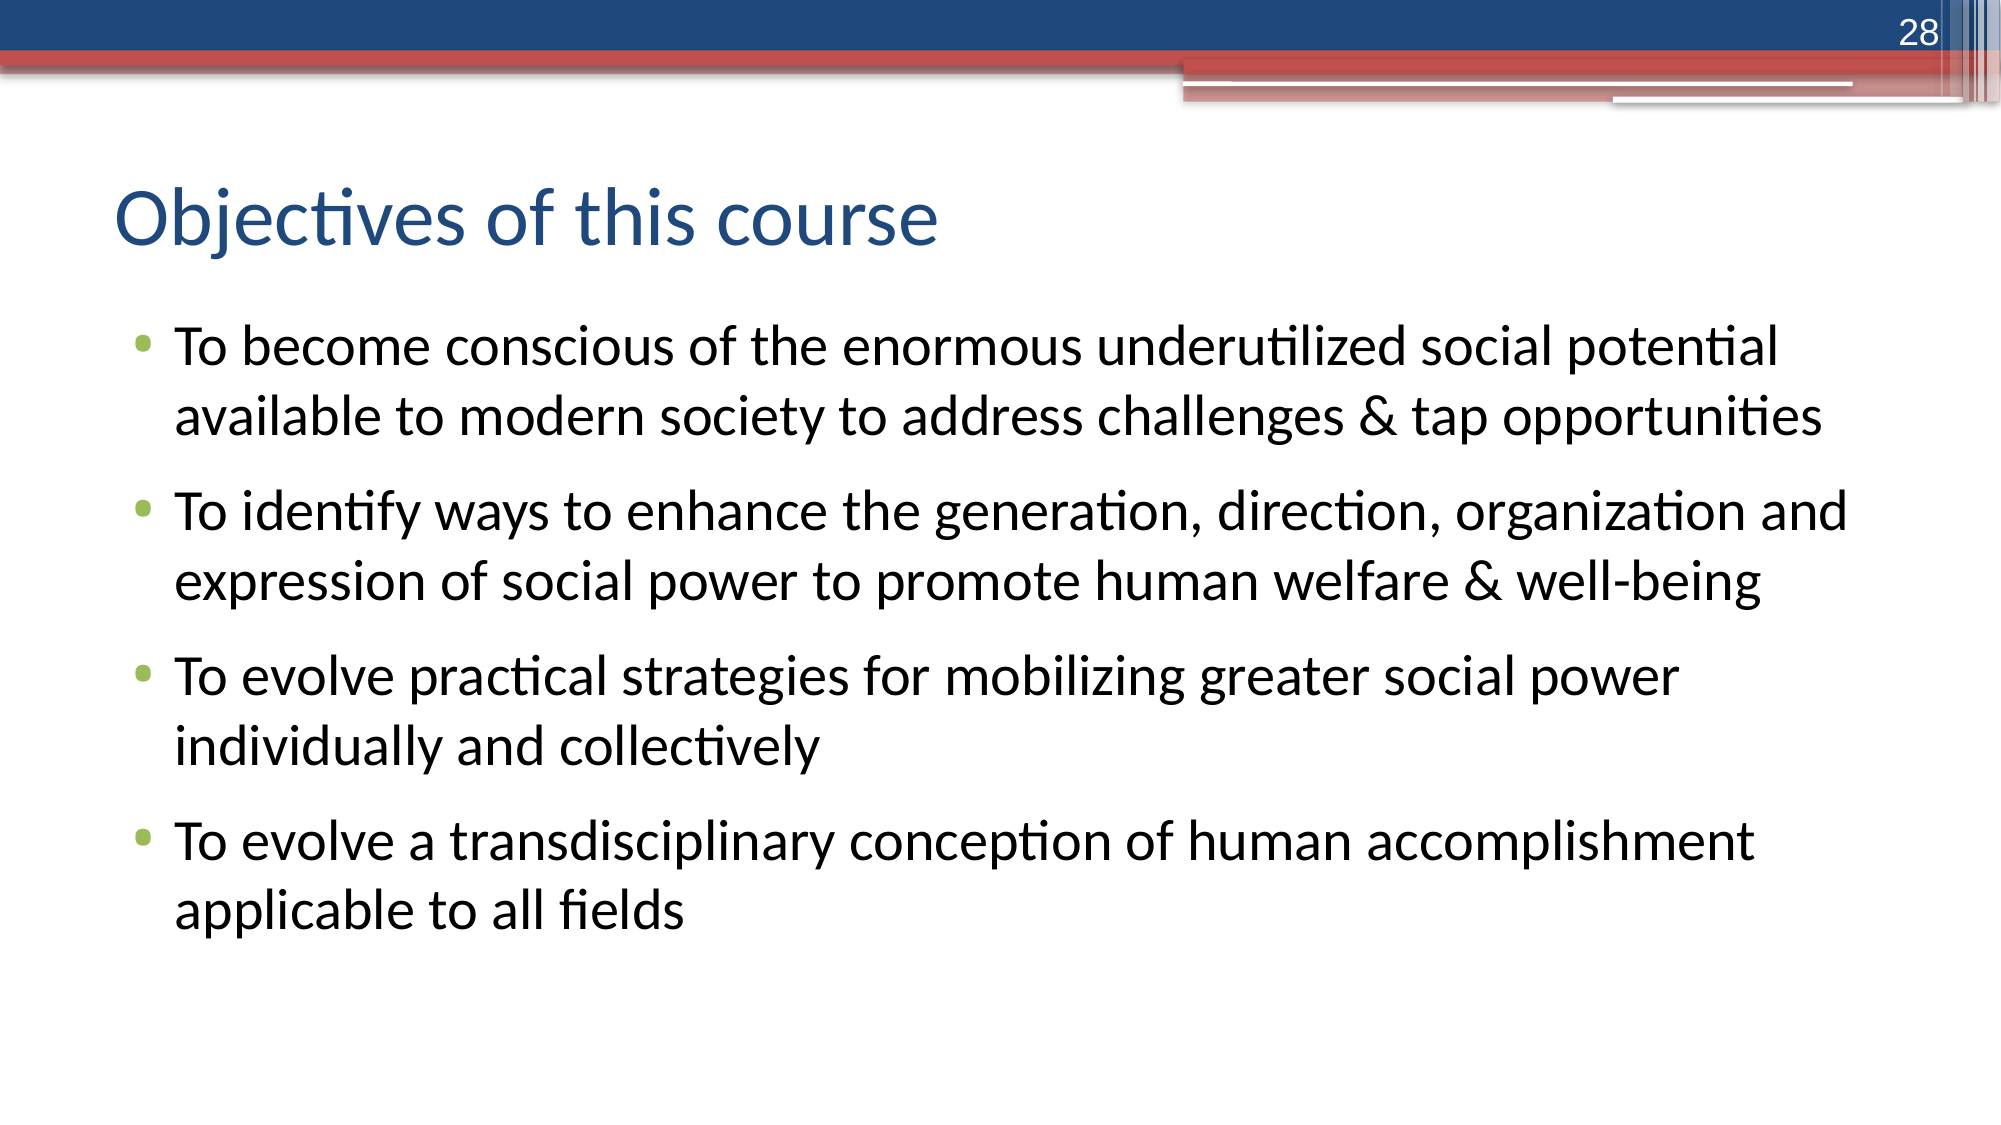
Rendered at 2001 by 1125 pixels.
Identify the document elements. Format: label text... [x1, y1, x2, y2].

list To become conscious of the enormous underutilized social potential available to modern society to address challenges & tap opportunities To identify ways to enhance the generation, direction, organization and expression of social power to promote human welfare & well-being To evolve practical strategies for mobilizing greater social power individually and collectively To evolve a transdisciplinary conception of human accomplishment applicable to all fields [99, 299, 1900, 1079]
title Objectives of this course [99, 124, 1900, 299]
slide_number 28 [1788, 0, 1955, 61]
